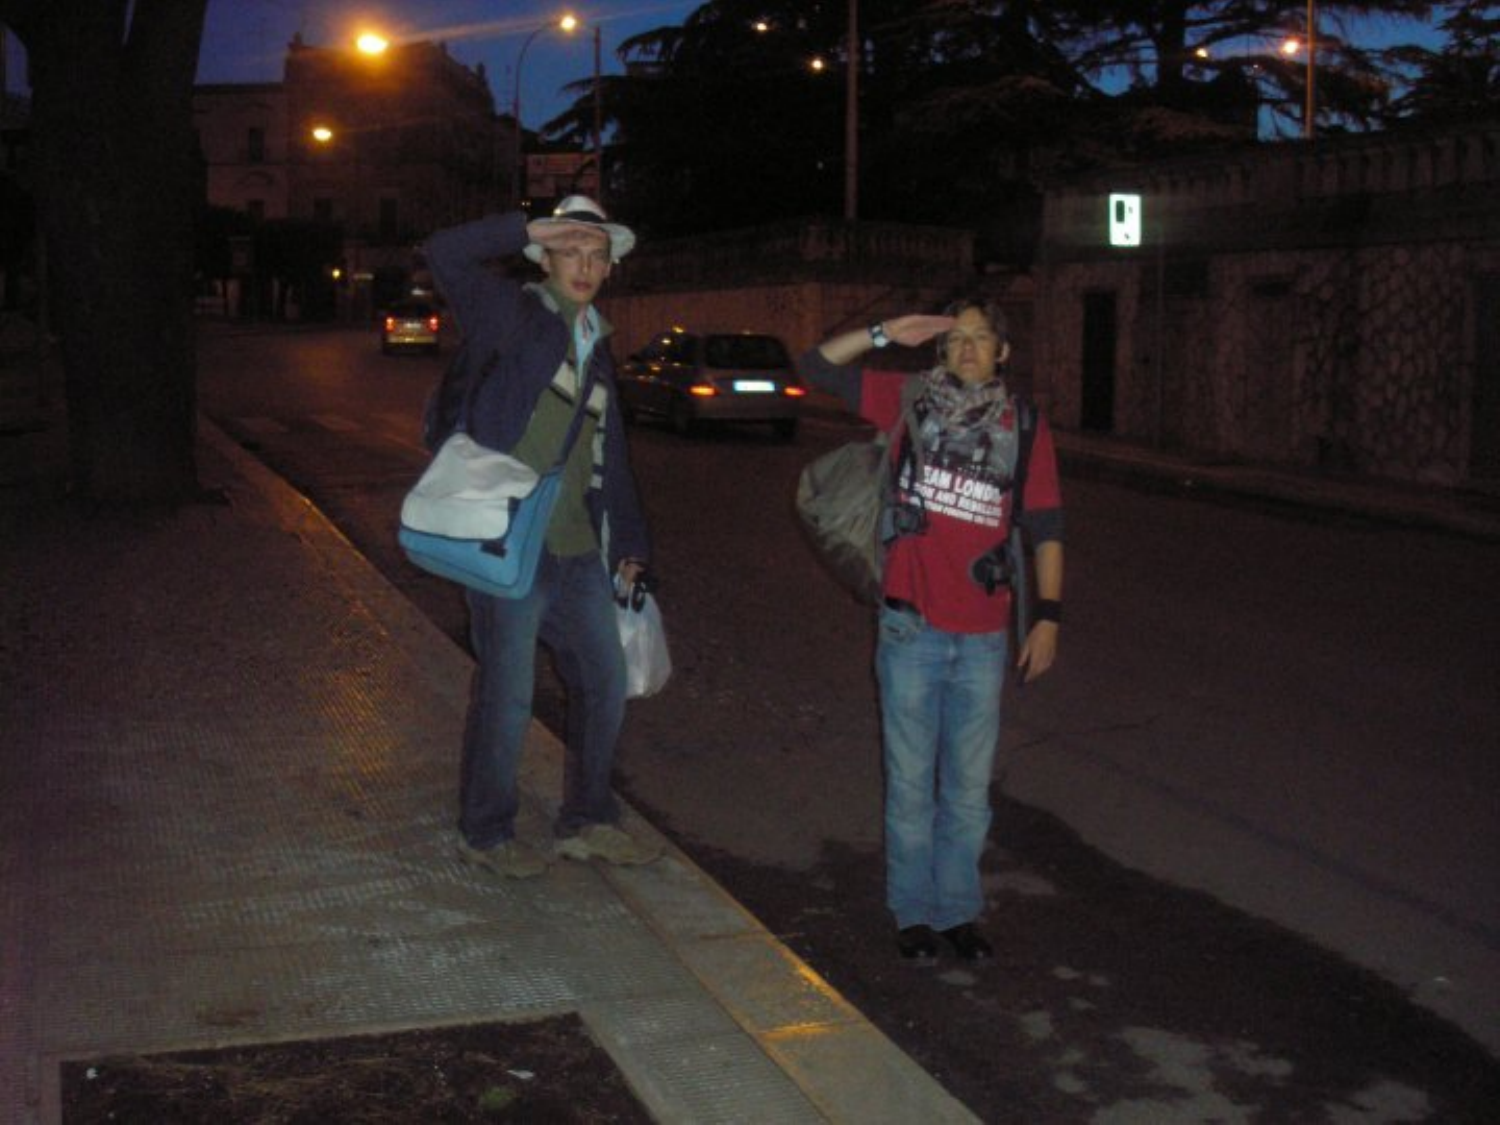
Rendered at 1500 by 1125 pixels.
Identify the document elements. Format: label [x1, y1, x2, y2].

list [0, 0, 1500, 1125]
